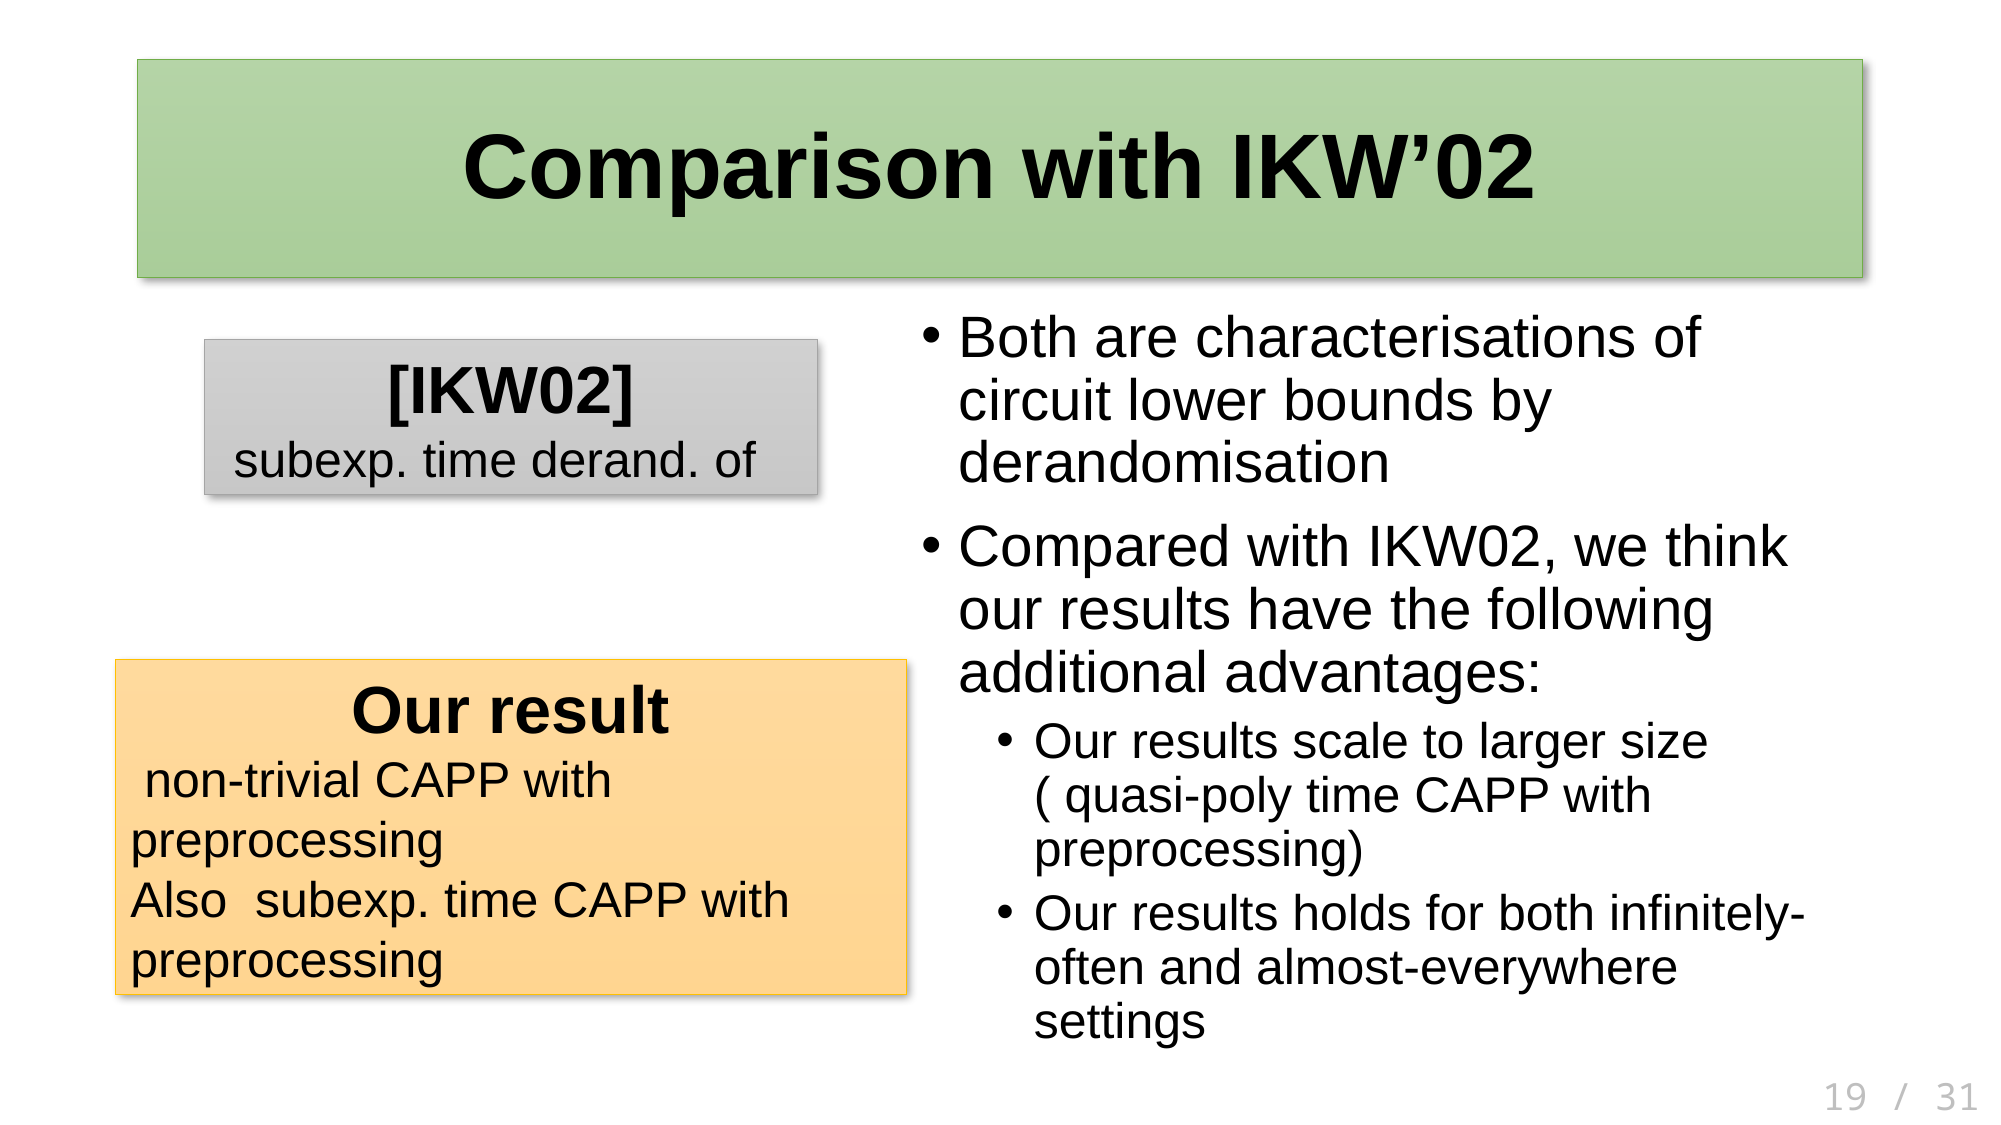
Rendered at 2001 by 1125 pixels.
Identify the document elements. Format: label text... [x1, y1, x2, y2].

text_box 19 / 31 [1807, 1065, 2000, 1125]
title Comparison with IKW’02 [137, 59, 1863, 278]
